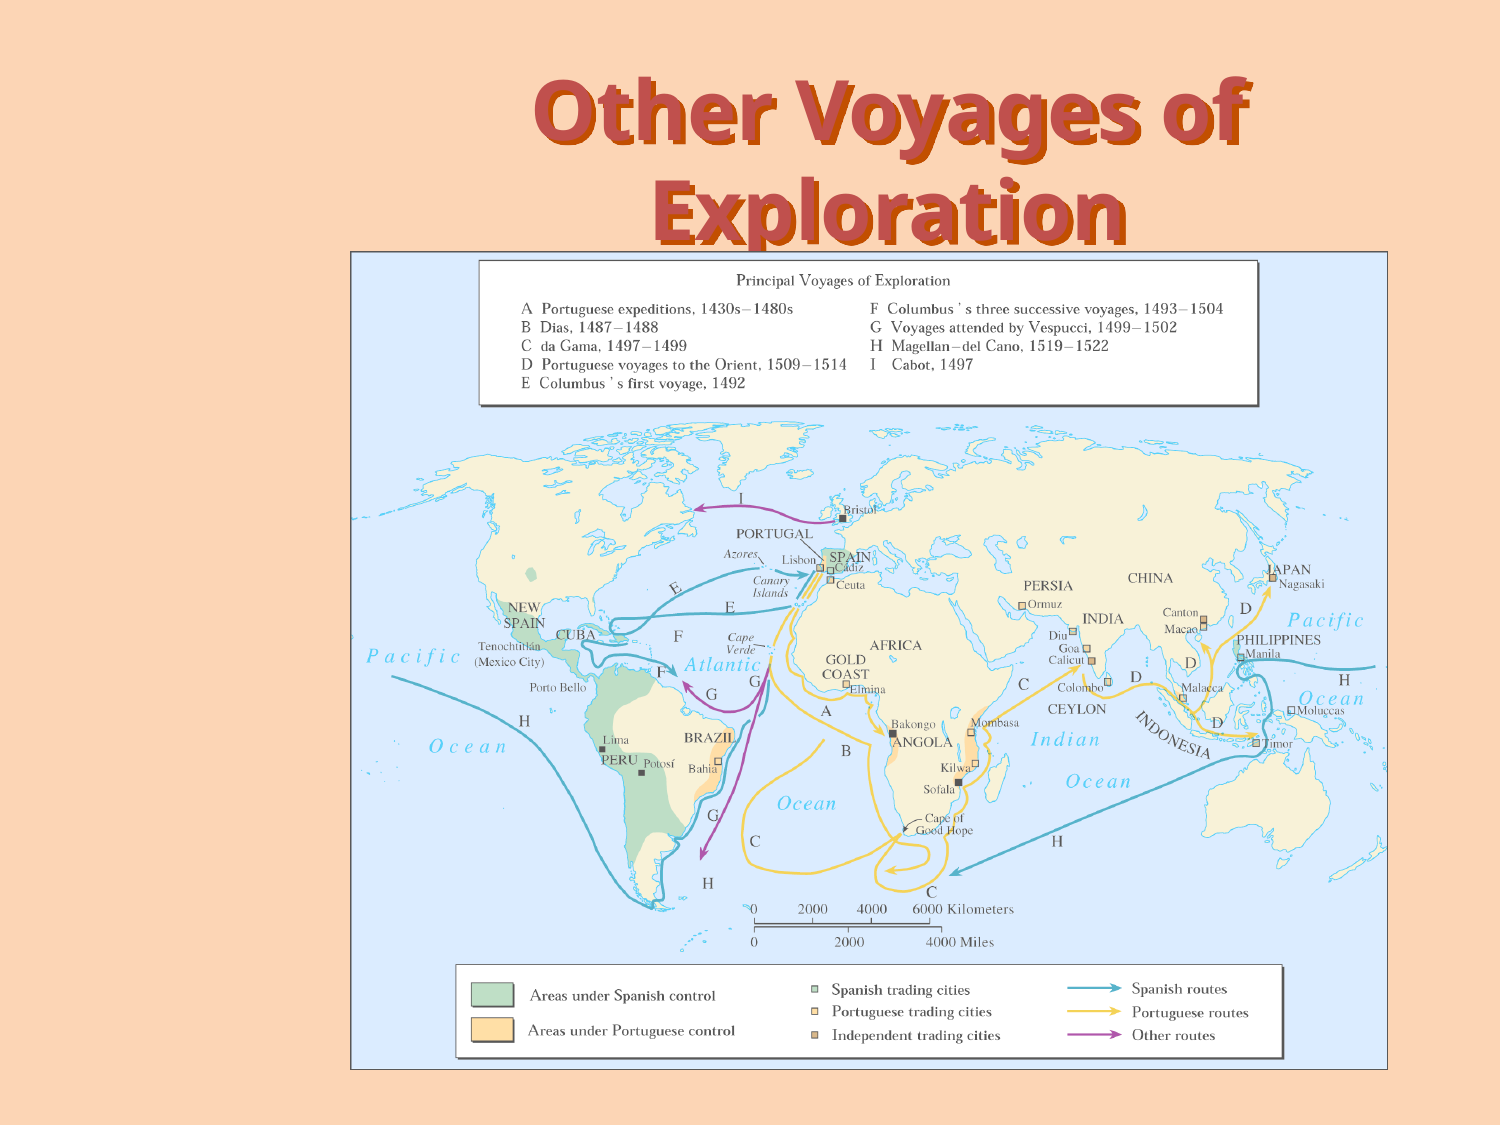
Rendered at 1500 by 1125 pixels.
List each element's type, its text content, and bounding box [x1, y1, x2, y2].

picture [349, 251, 1388, 1070]
text_box Other Voyages of Exploration [324, 49, 1450, 265]
